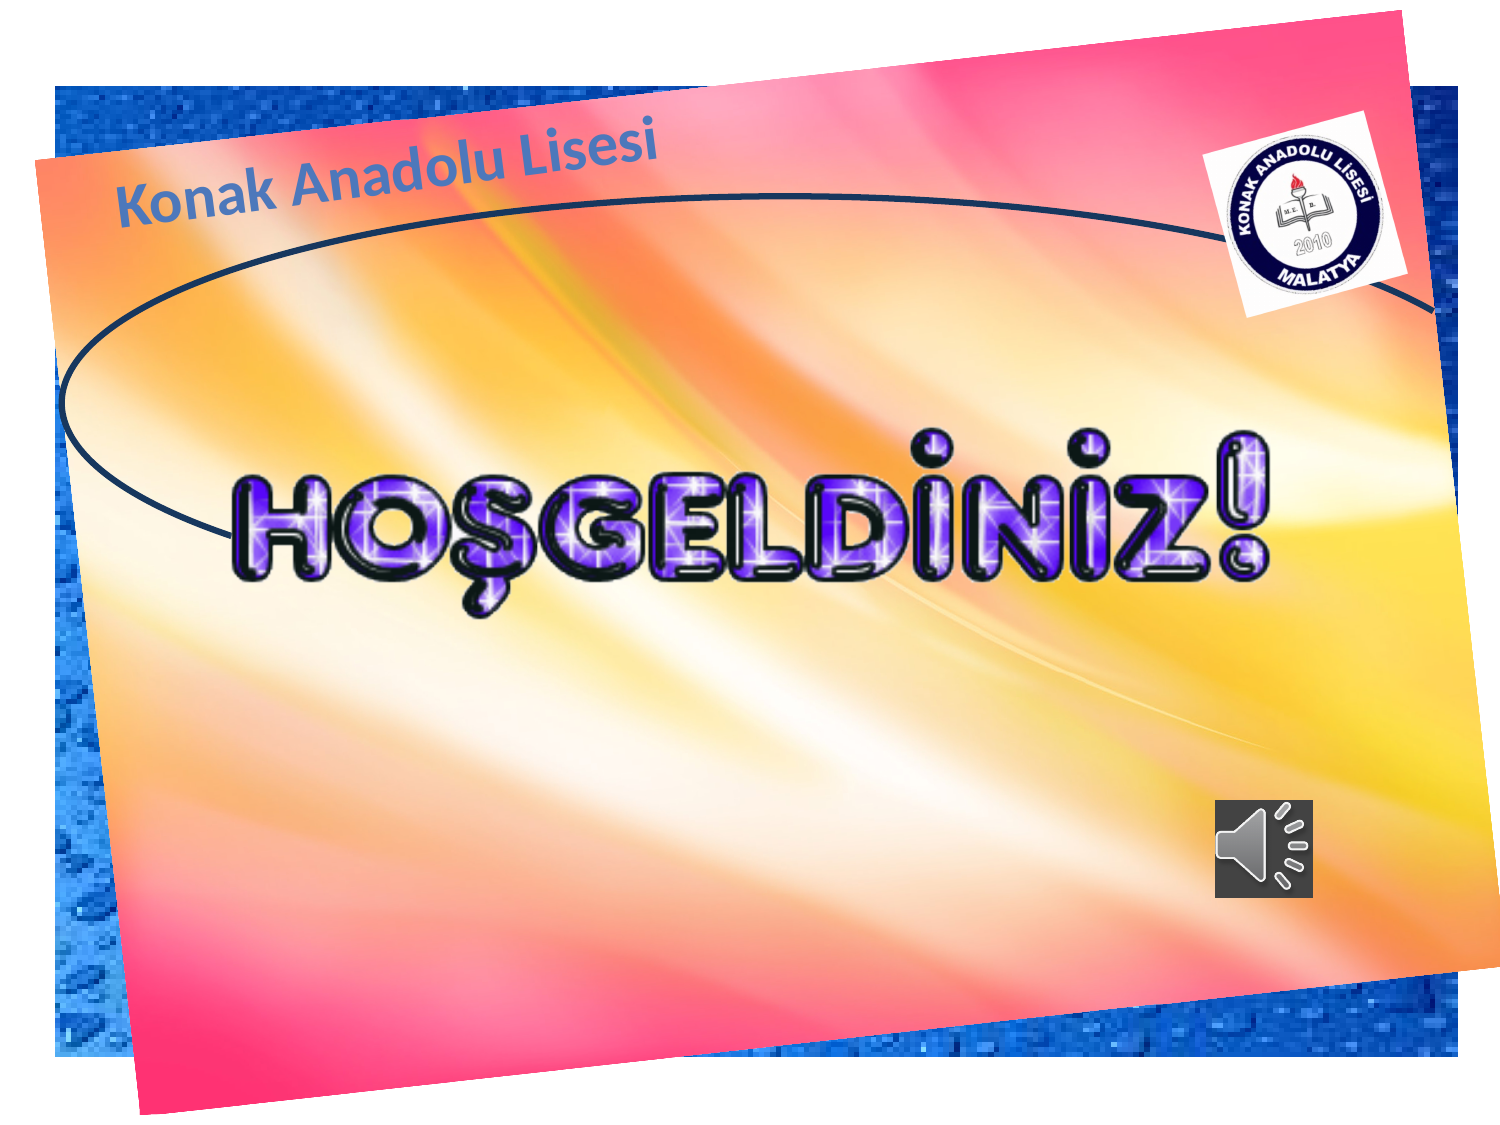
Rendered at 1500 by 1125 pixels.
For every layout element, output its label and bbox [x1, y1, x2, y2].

picture [37, 159, 55, 325]
picture [135, 1057, 652, 1113]
picture [1213, 798, 1315, 899]
picture [219, 418, 1288, 630]
picture [768, 11, 1407, 81]
text_box [55, 81, 1500, 1057]
